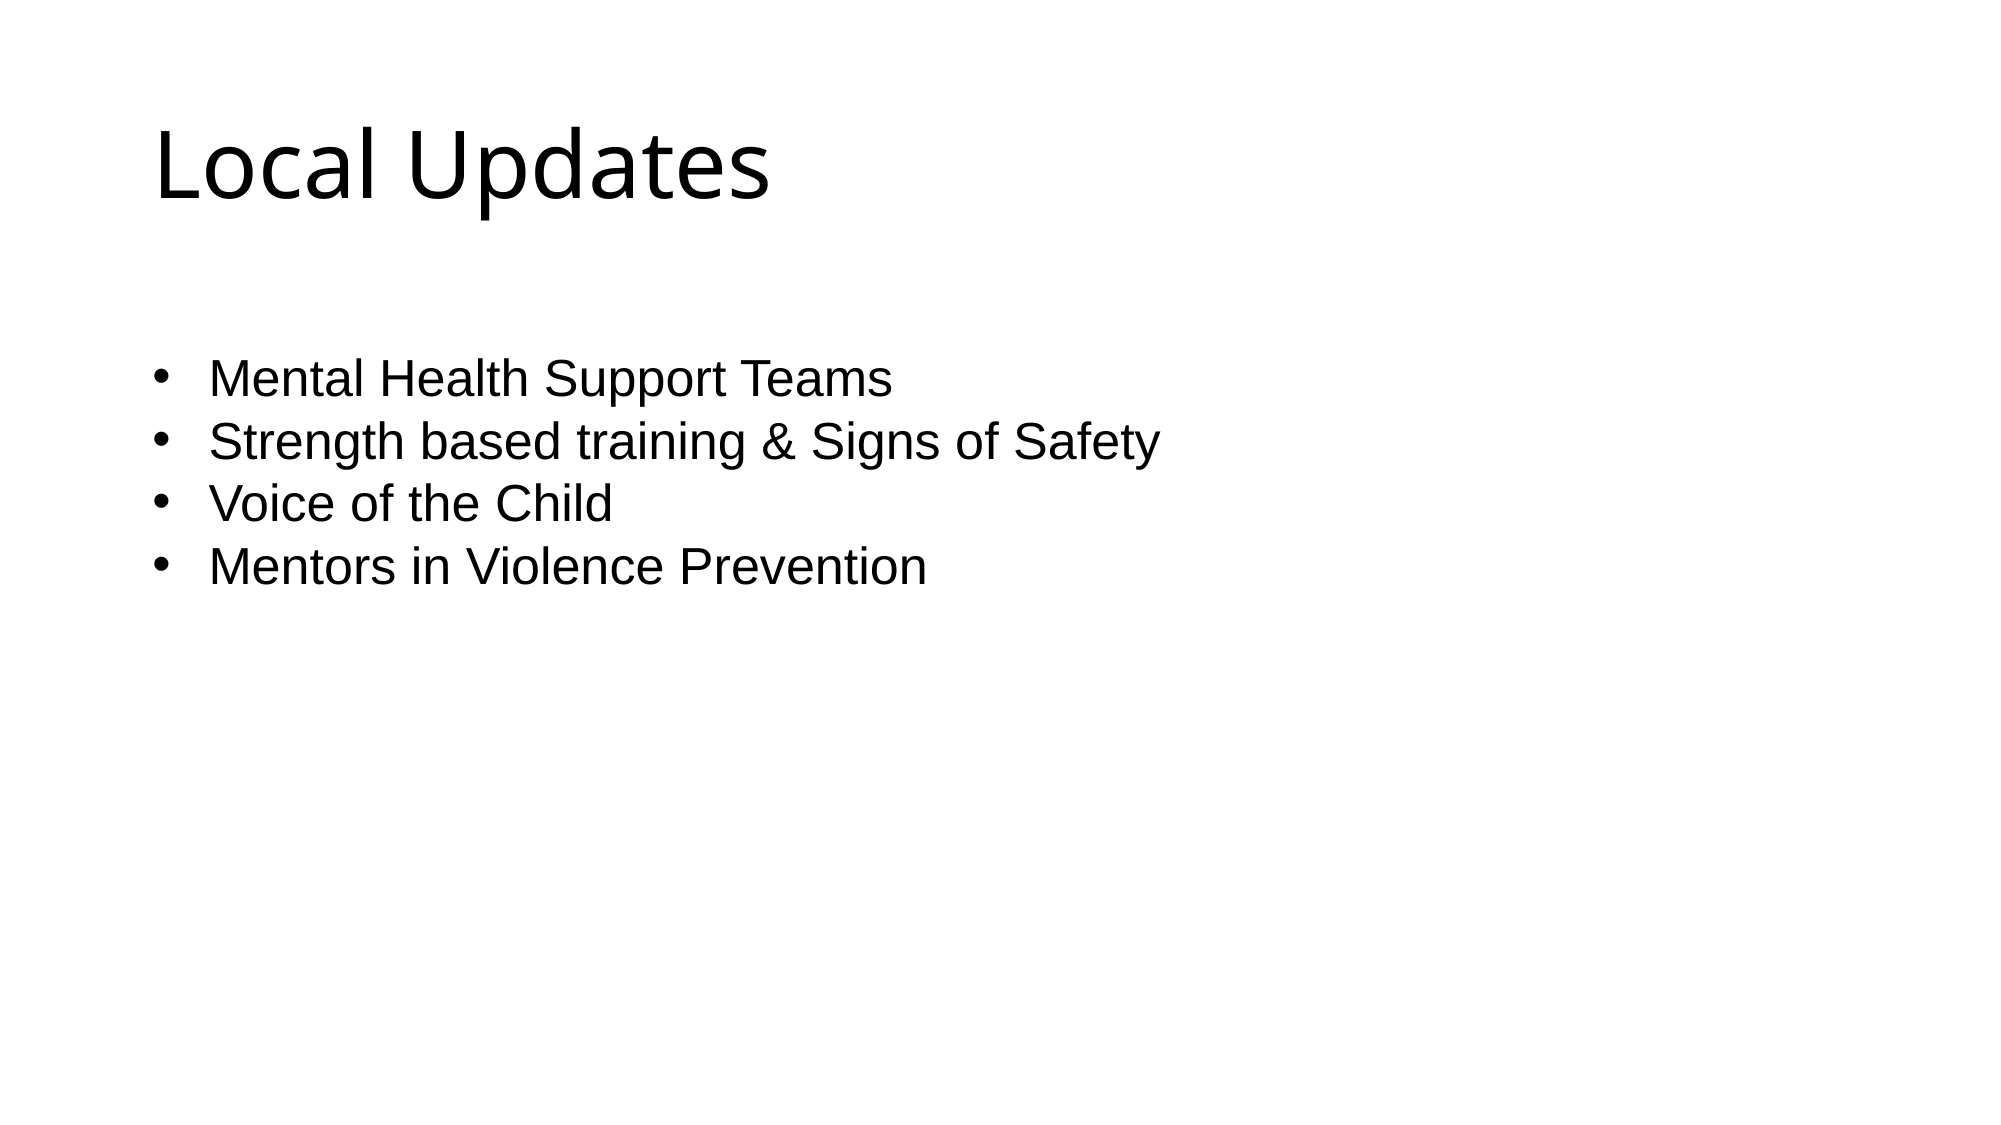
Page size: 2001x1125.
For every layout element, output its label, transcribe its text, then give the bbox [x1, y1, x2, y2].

title Local Updates [137, 59, 1863, 278]
text_box Mental Health Support Teams Strength based training & Signs of Safety Voice of the Child Mentors in Violence Prevention [137, 337, 1198, 602]
